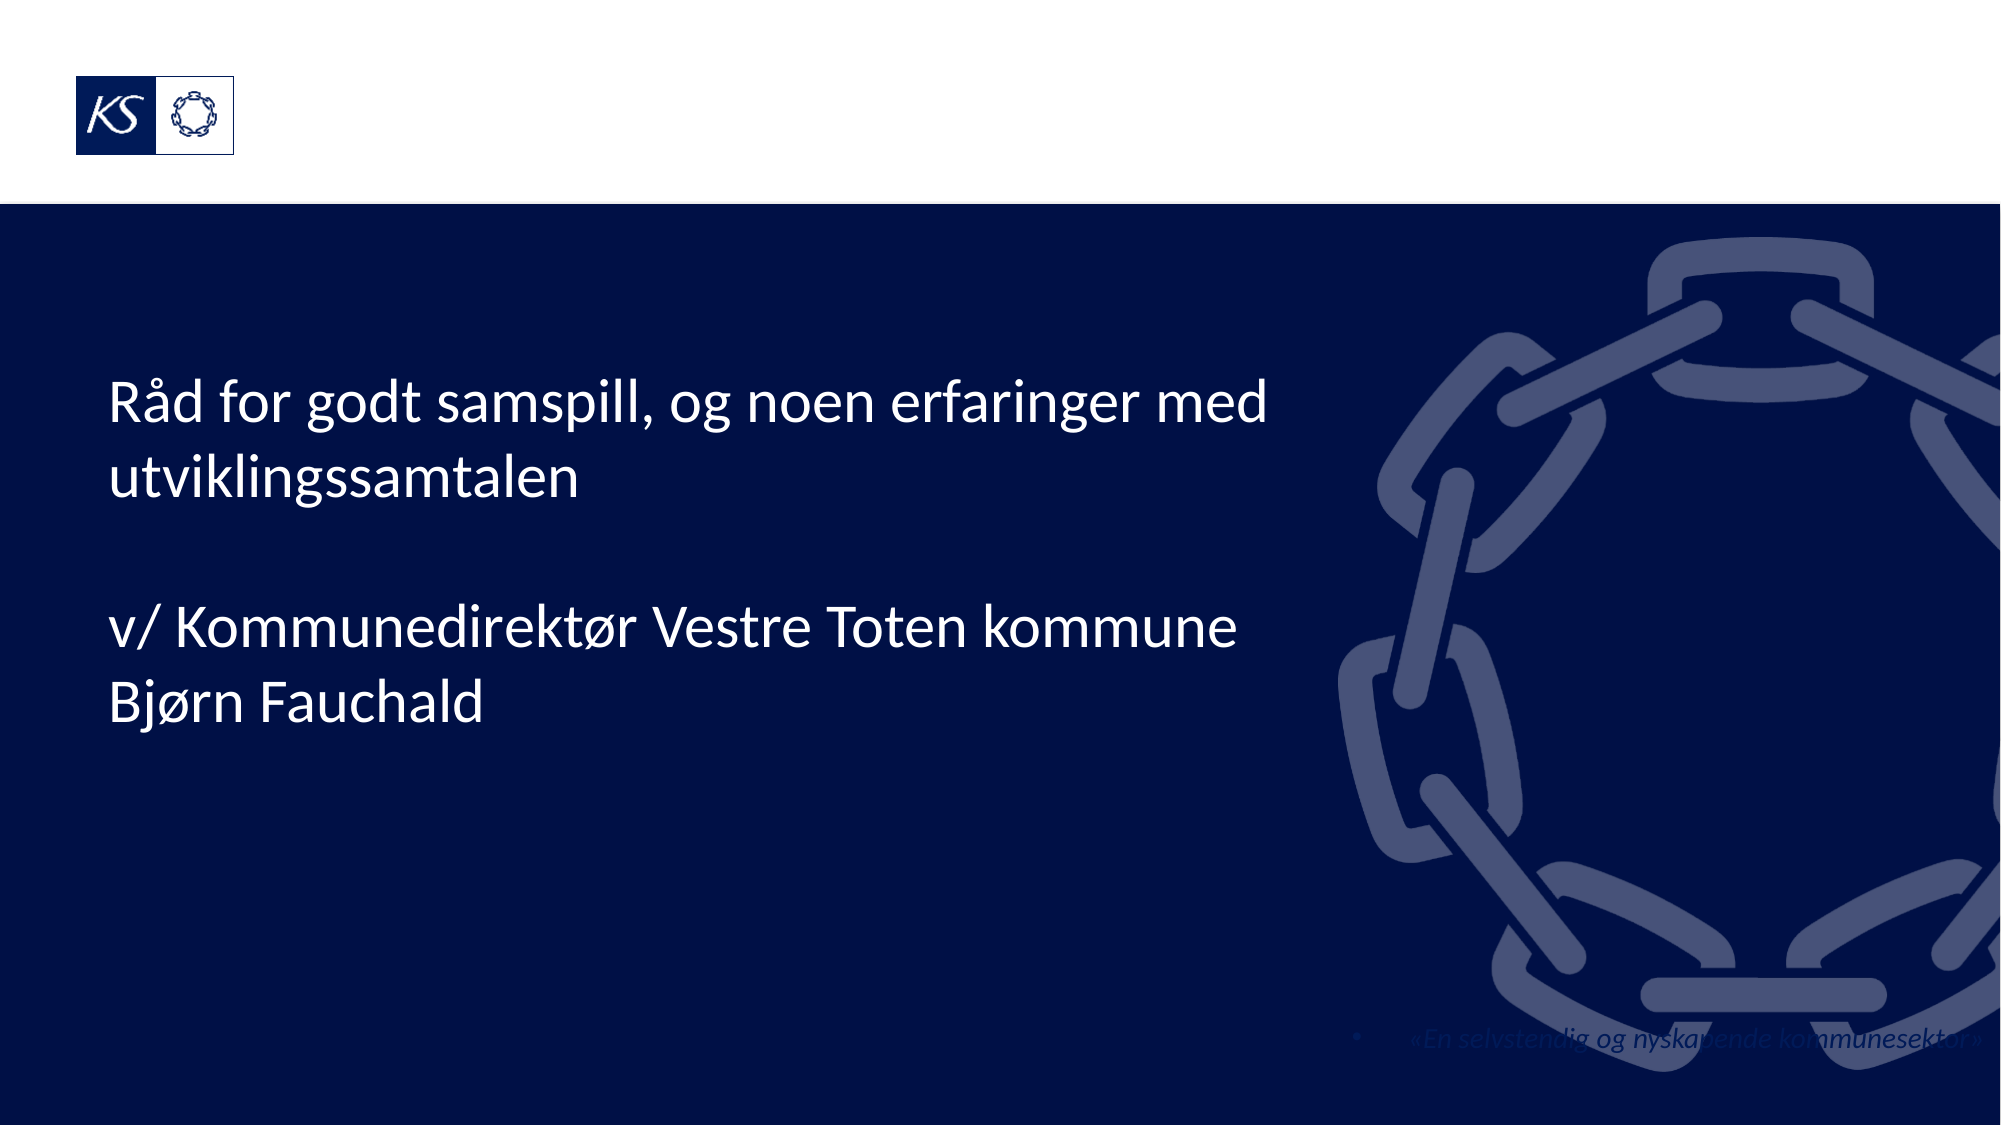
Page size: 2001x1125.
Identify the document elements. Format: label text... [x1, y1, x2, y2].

picture [76, 76, 234, 155]
title Råd for godt samspill, og noen erfaringer med utviklingssamtalen v/ Kommunedirektør Vestre Toten kommune Bjørn Fauchald [108, 360, 1339, 536]
subtitle «En selvstendig og nyskapende kommunesektor» [1221, 1011, 2000, 1090]
